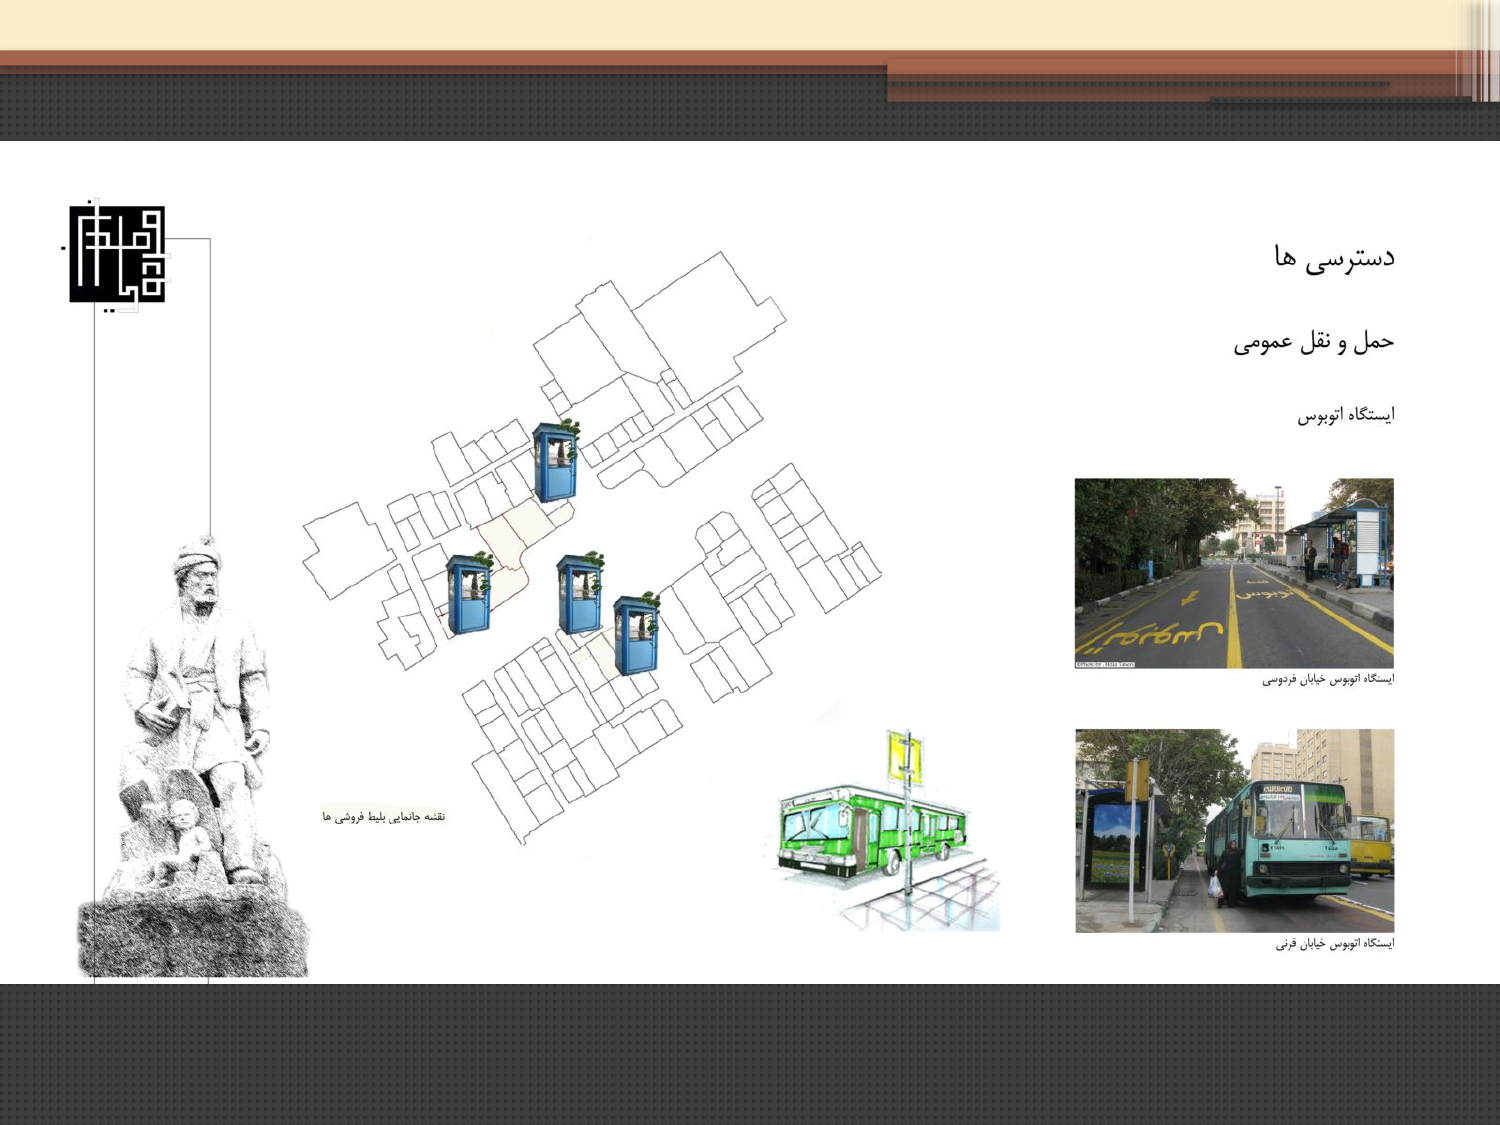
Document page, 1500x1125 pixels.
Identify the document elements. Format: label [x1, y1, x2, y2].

picture [0, 141, 1500, 984]
